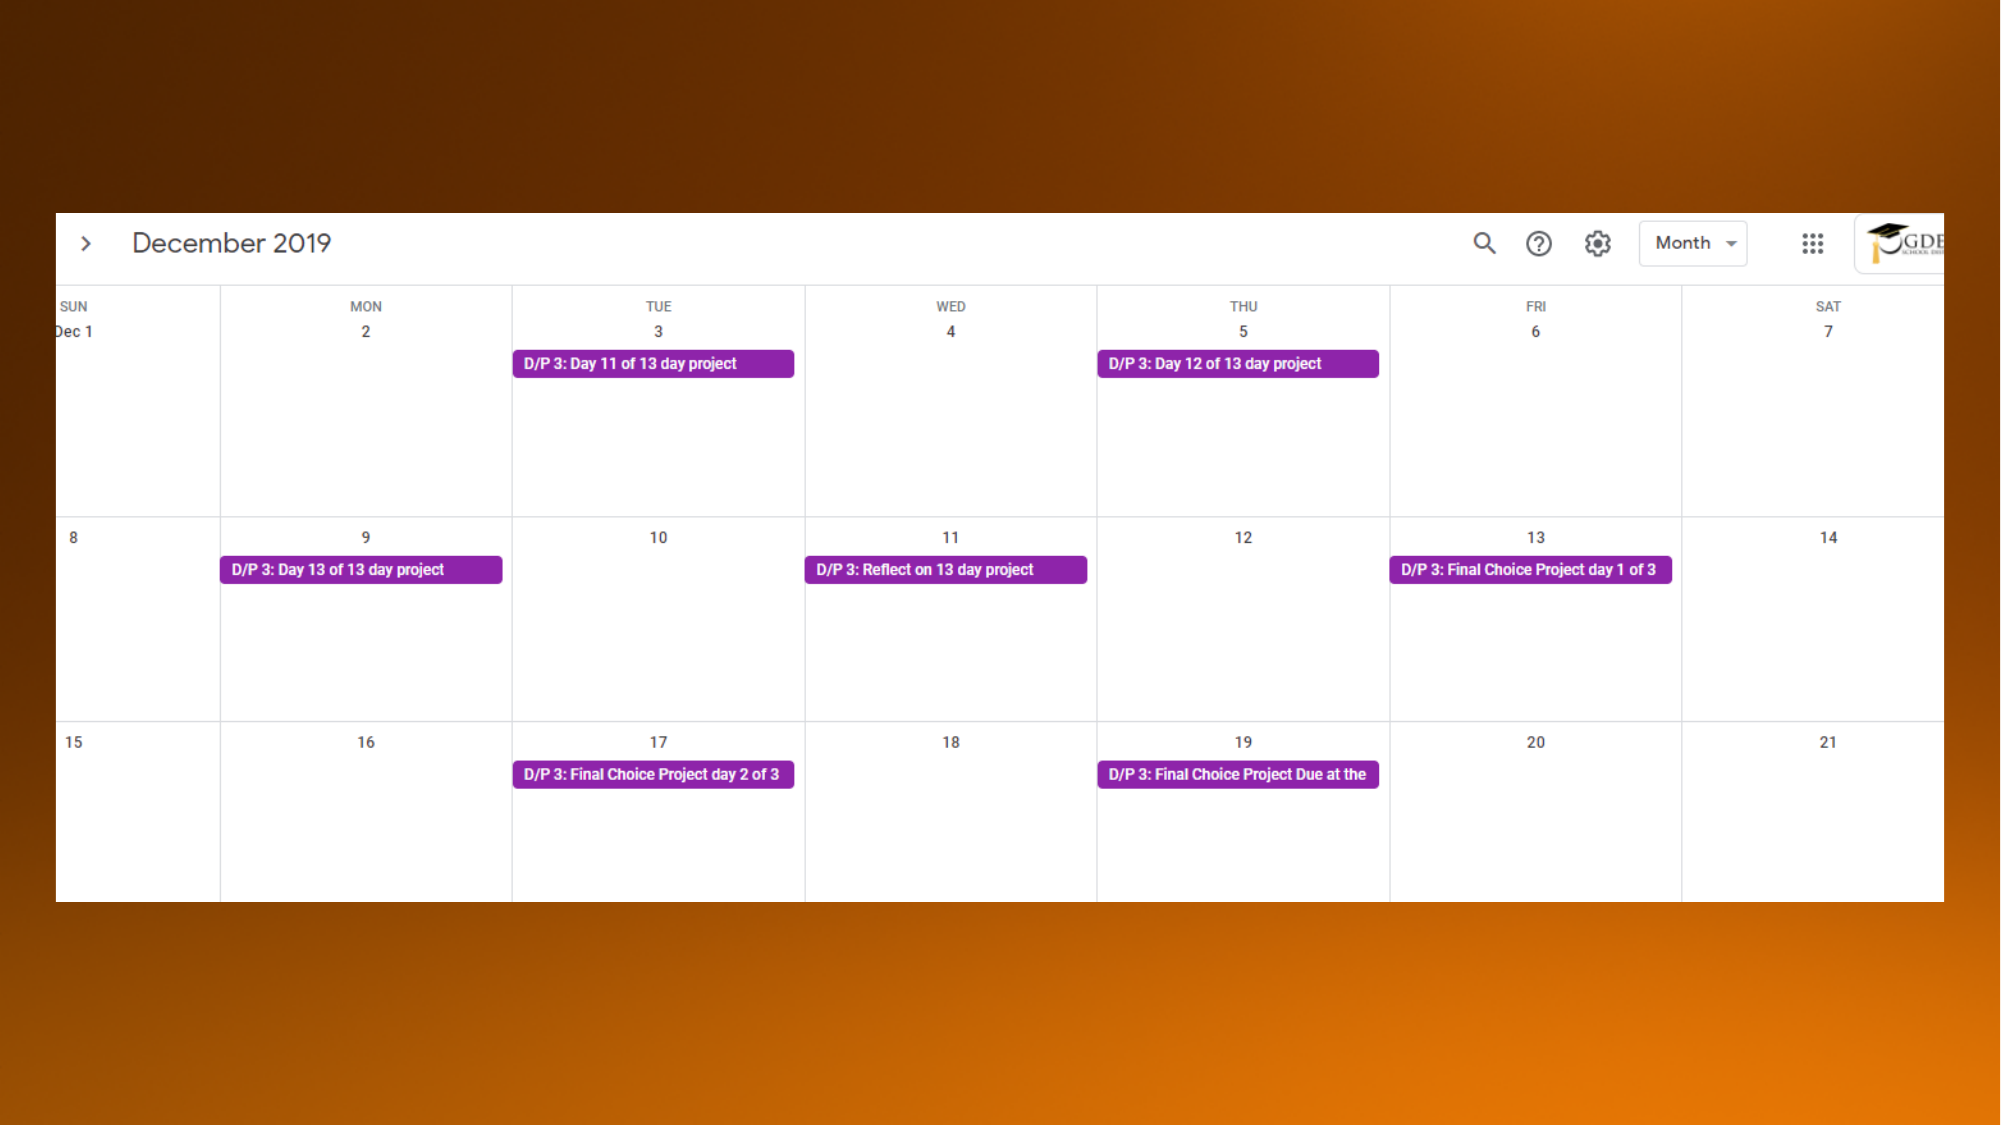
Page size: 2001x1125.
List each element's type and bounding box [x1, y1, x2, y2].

picture [0, 0, 2001, 1125]
list [55, 213, 1945, 902]
